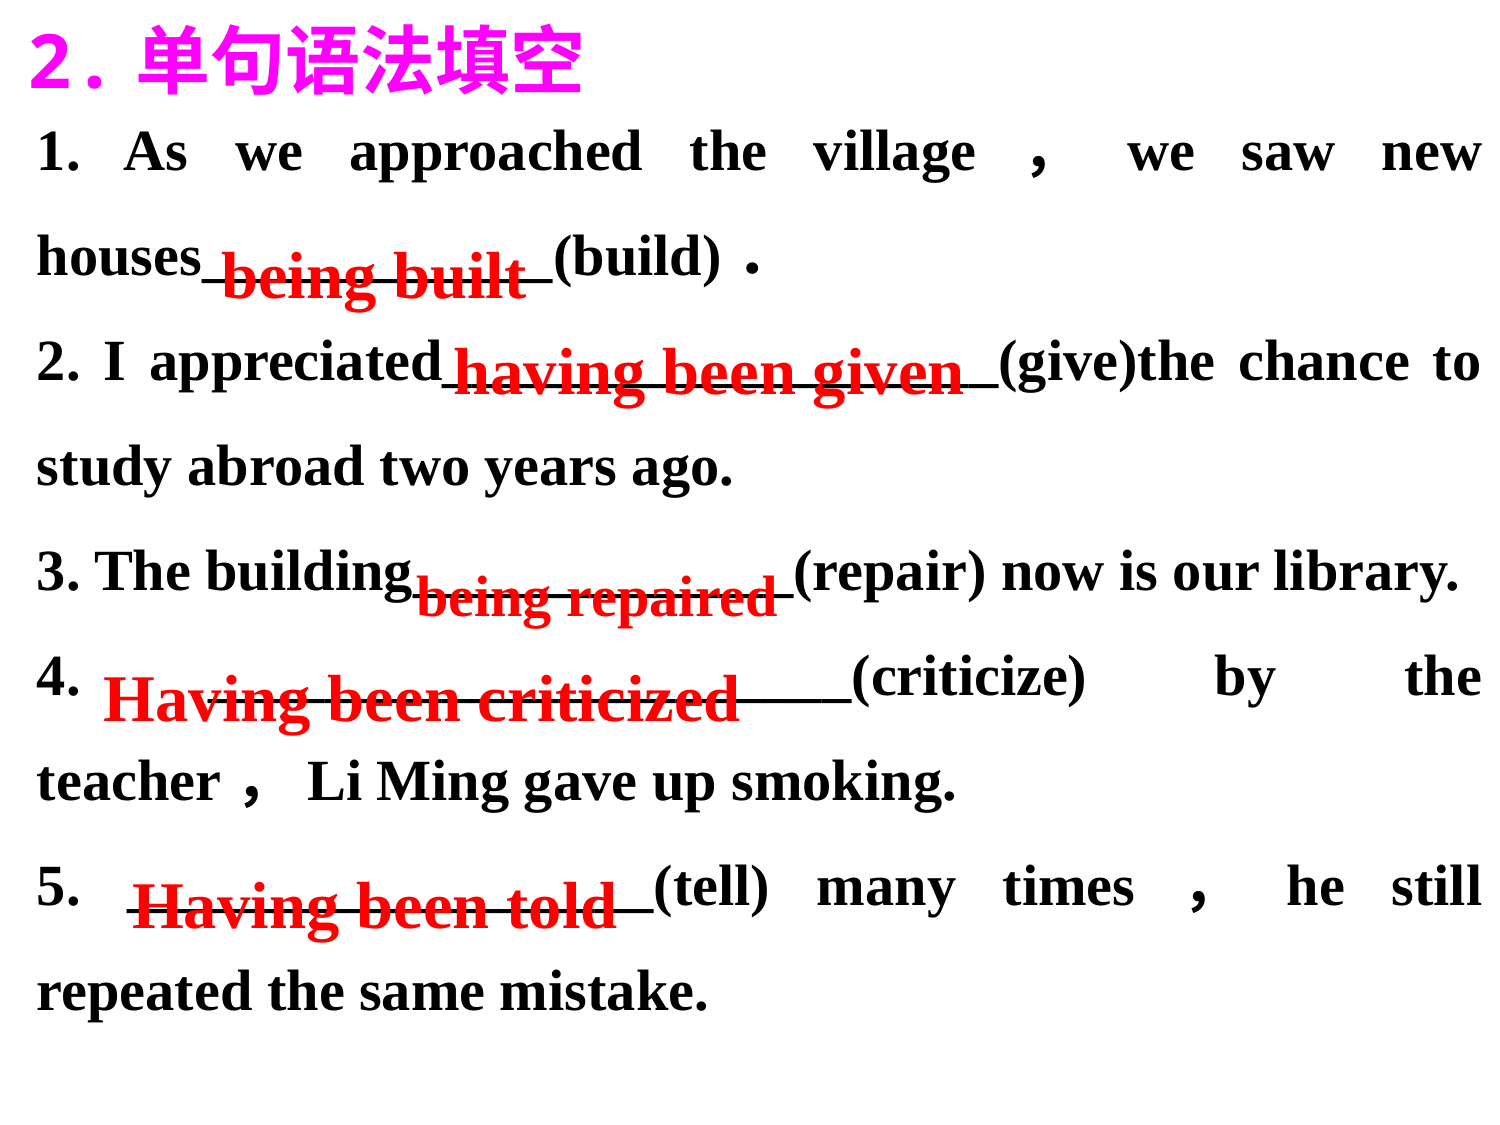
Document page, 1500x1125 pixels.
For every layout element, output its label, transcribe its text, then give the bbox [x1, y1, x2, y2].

text_box 1. As we approached the village，we saw new houses____________(build)． 2. I appreciated___________________(give)the chance to study abroad two years ago. 3. The building_____________(repair) now is our library. 4. ______________________(criticize) by the teacher，Li Ming gave up smoking. 5. __________________(tell) many times，he still repeated the same mistake. [22, 0, 1498, 1030]
text_box being built [206, 224, 625, 320]
text_box being repaired [401, 542, 882, 638]
text_box Having been criticized [88, 647, 757, 743]
text_box having been given [438, 320, 1064, 416]
text_box 2.单句语法填空 [12, 6, 601, 112]
text_box Having been told [100, 854, 731, 950]
